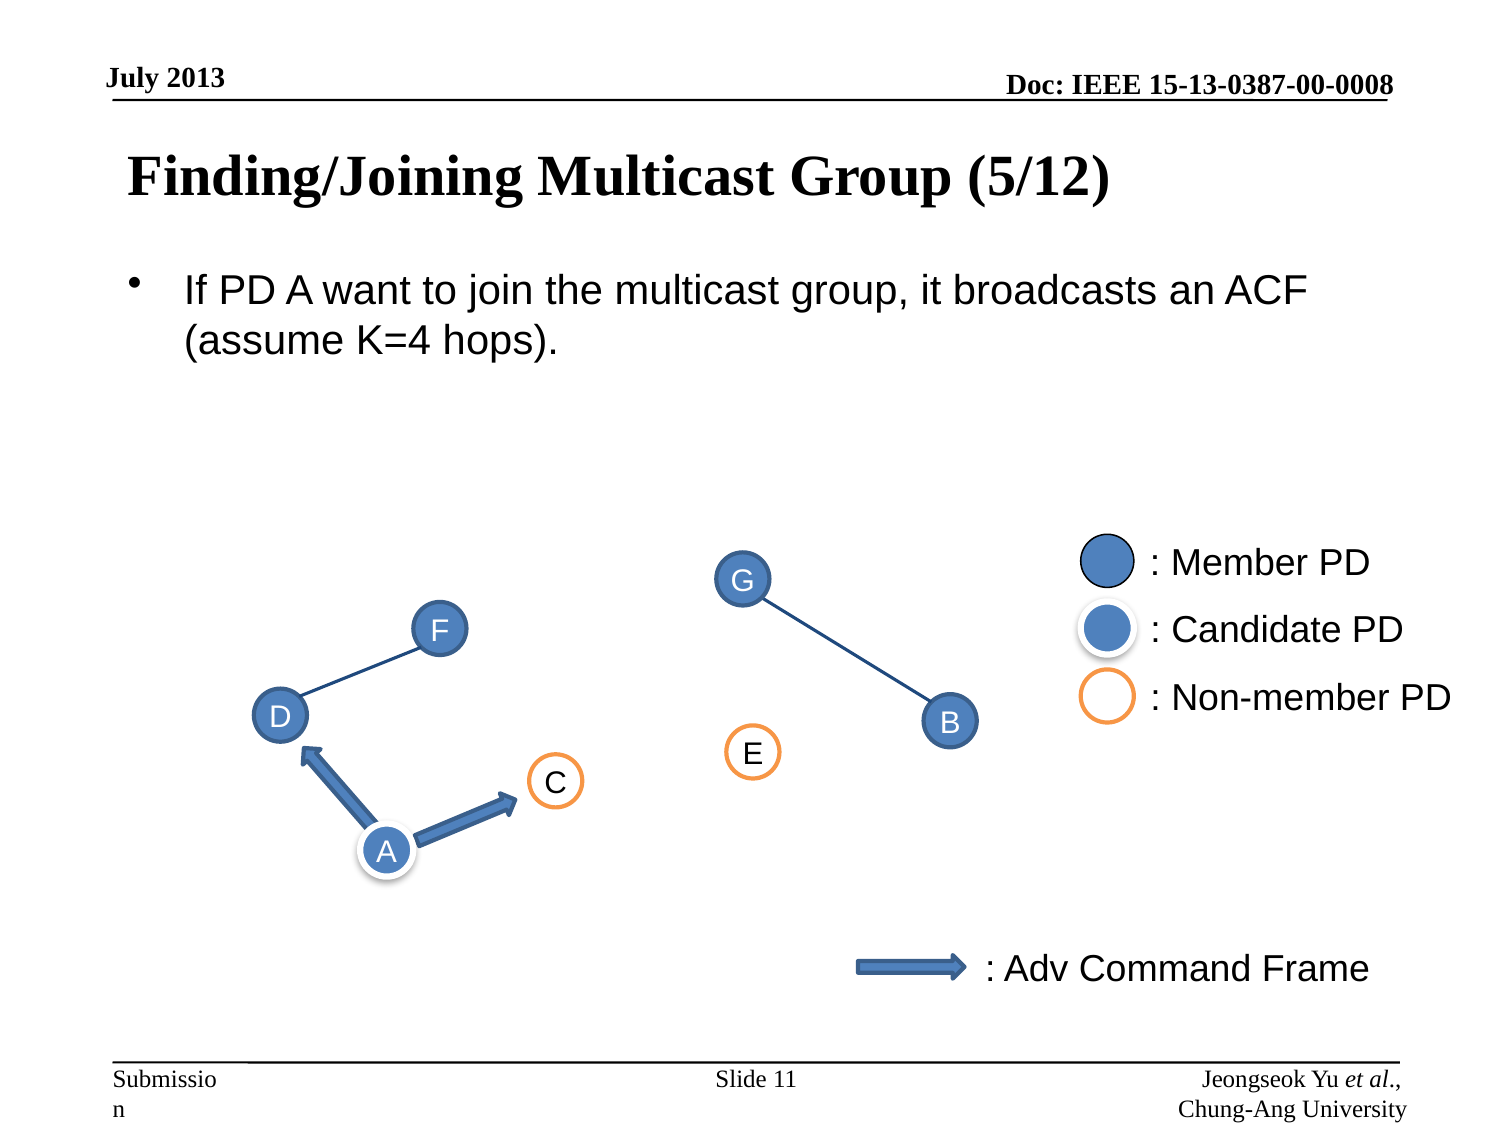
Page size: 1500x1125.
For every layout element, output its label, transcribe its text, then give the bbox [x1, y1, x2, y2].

text_box B [921, 692, 979, 750]
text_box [298, 646, 422, 697]
text_box [414, 791, 518, 849]
text_box : Adv Command Frame [970, 936, 1386, 997]
text_box : Non-member PD [1135, 665, 1468, 726]
title Finding/Joining Multicast Group (5/12) [112, 112, 1388, 232]
text_box [1077, 598, 1135, 658]
list If PD A want to join the multicast group, it broadcasts an ACF (assume K=4 hops). [112, 255, 1412, 1000]
text_box E [724, 723, 782, 781]
text_box C [527, 752, 585, 810]
text_box F [411, 599, 469, 658]
text_box [1078, 667, 1135, 725]
text_box G [714, 550, 772, 608]
text_box A [356, 820, 417, 880]
slide_number Slide 11 [712, 1061, 800, 1093]
text_box [855, 953, 967, 981]
text_box : Candidate PD [1135, 597, 1430, 658]
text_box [761, 597, 932, 703]
text_box : Member PD [1135, 530, 1397, 591]
text_box [300, 745, 378, 829]
text_box D [251, 686, 310, 744]
text_box [1080, 534, 1134, 588]
